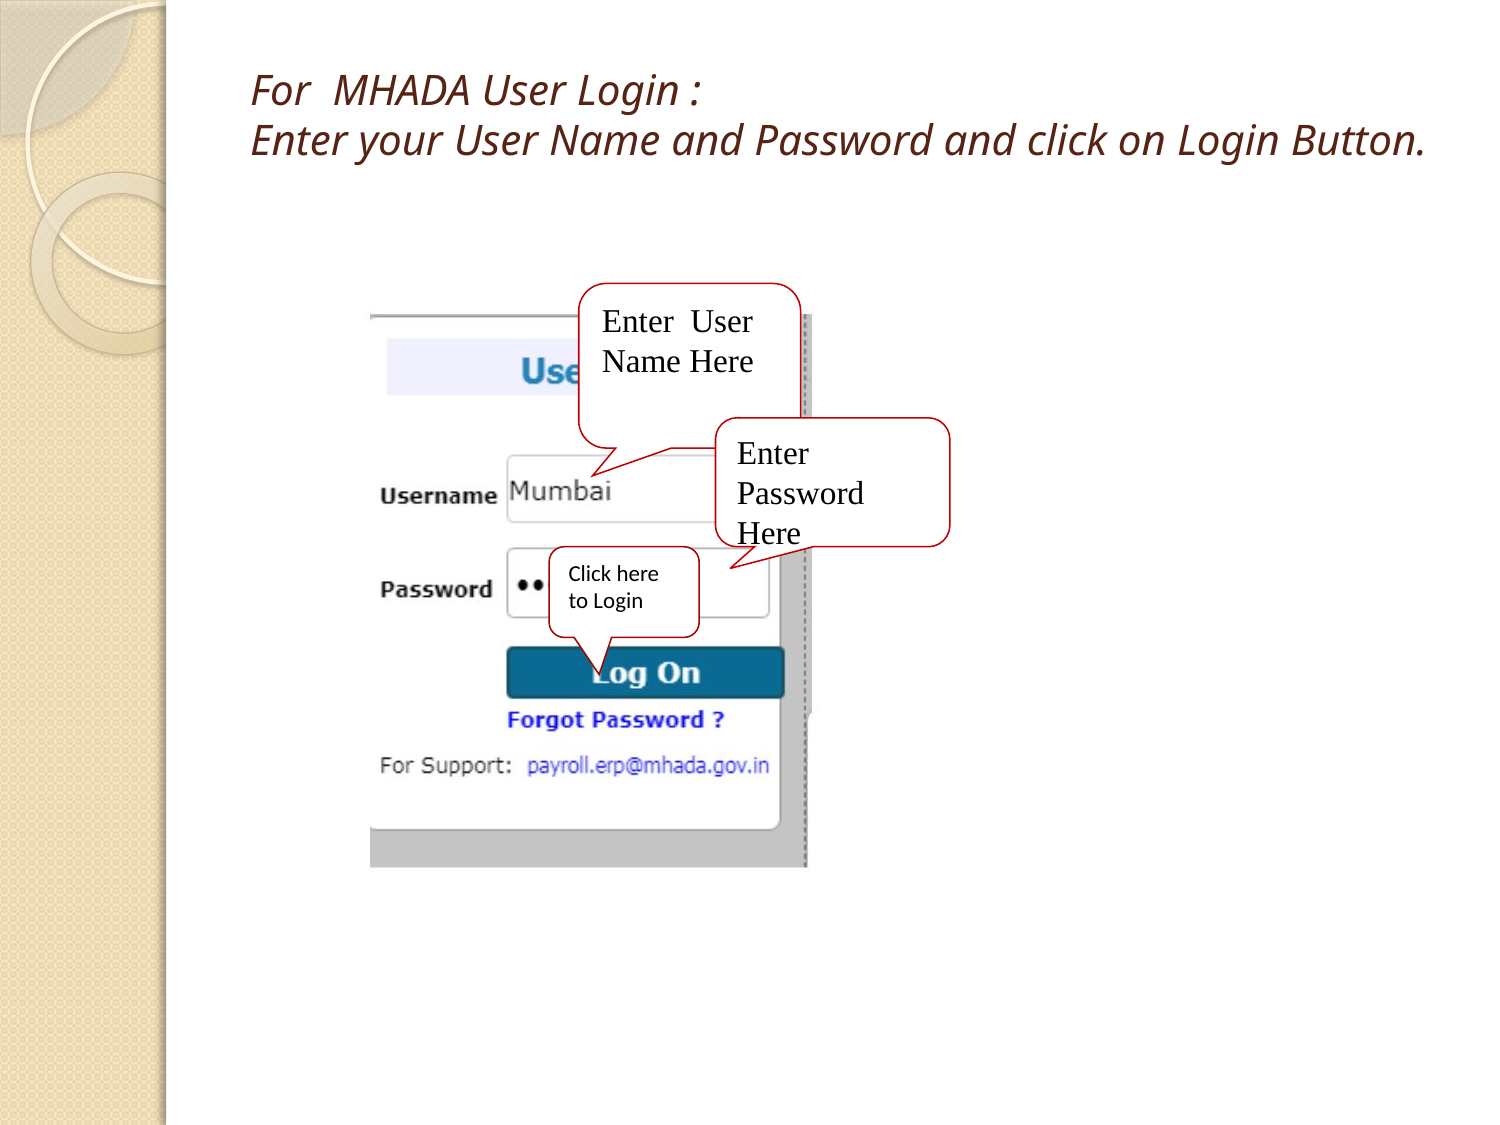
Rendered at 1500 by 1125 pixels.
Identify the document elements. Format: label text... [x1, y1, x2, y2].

text_box Enter User Name Here [581, 283, 798, 299]
title For MHADA User Login : Enter your User Name and Password and click on Login Button. [235, 45, 1466, 233]
text_box Enter Password Here [840, 417, 950, 547]
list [324, 302, 833, 882]
